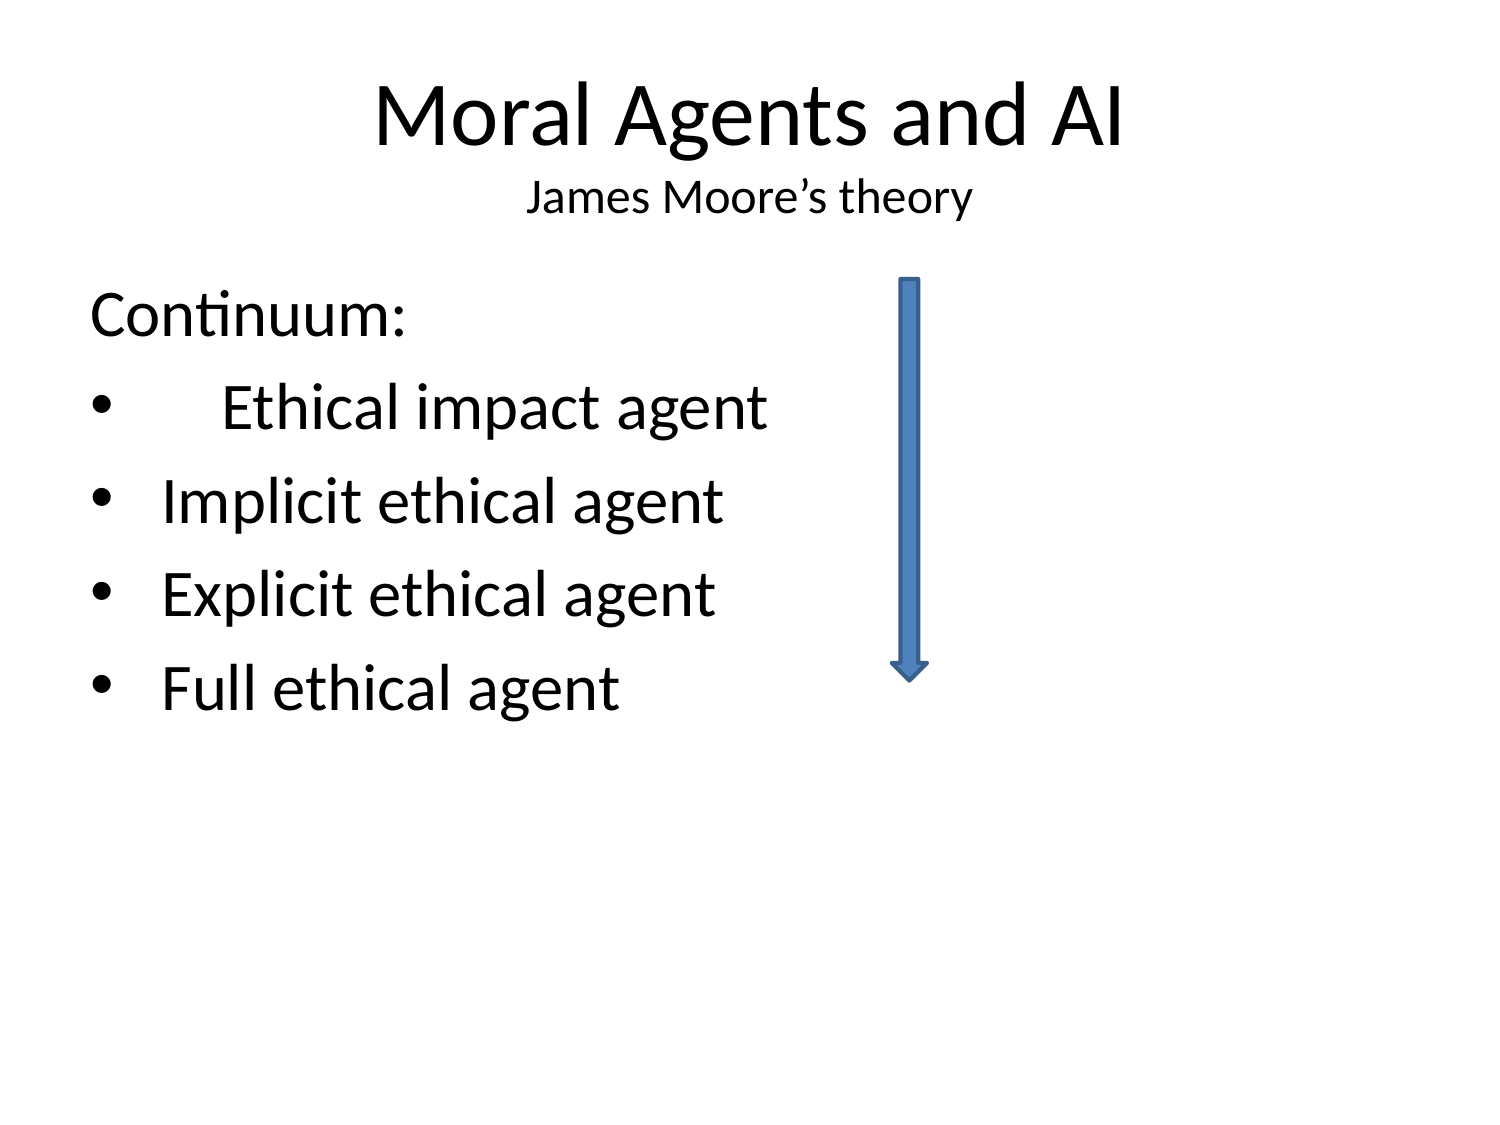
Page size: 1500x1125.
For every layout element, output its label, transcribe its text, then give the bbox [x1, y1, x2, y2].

title Moral Agents and AI James Moore’s theory [75, 45, 1425, 233]
list Continuum: Ethical impact agent Implicit ethical agent Explicit ethical agent Full ethical agent [75, 262, 1425, 1005]
text_box [889, 276, 929, 683]
